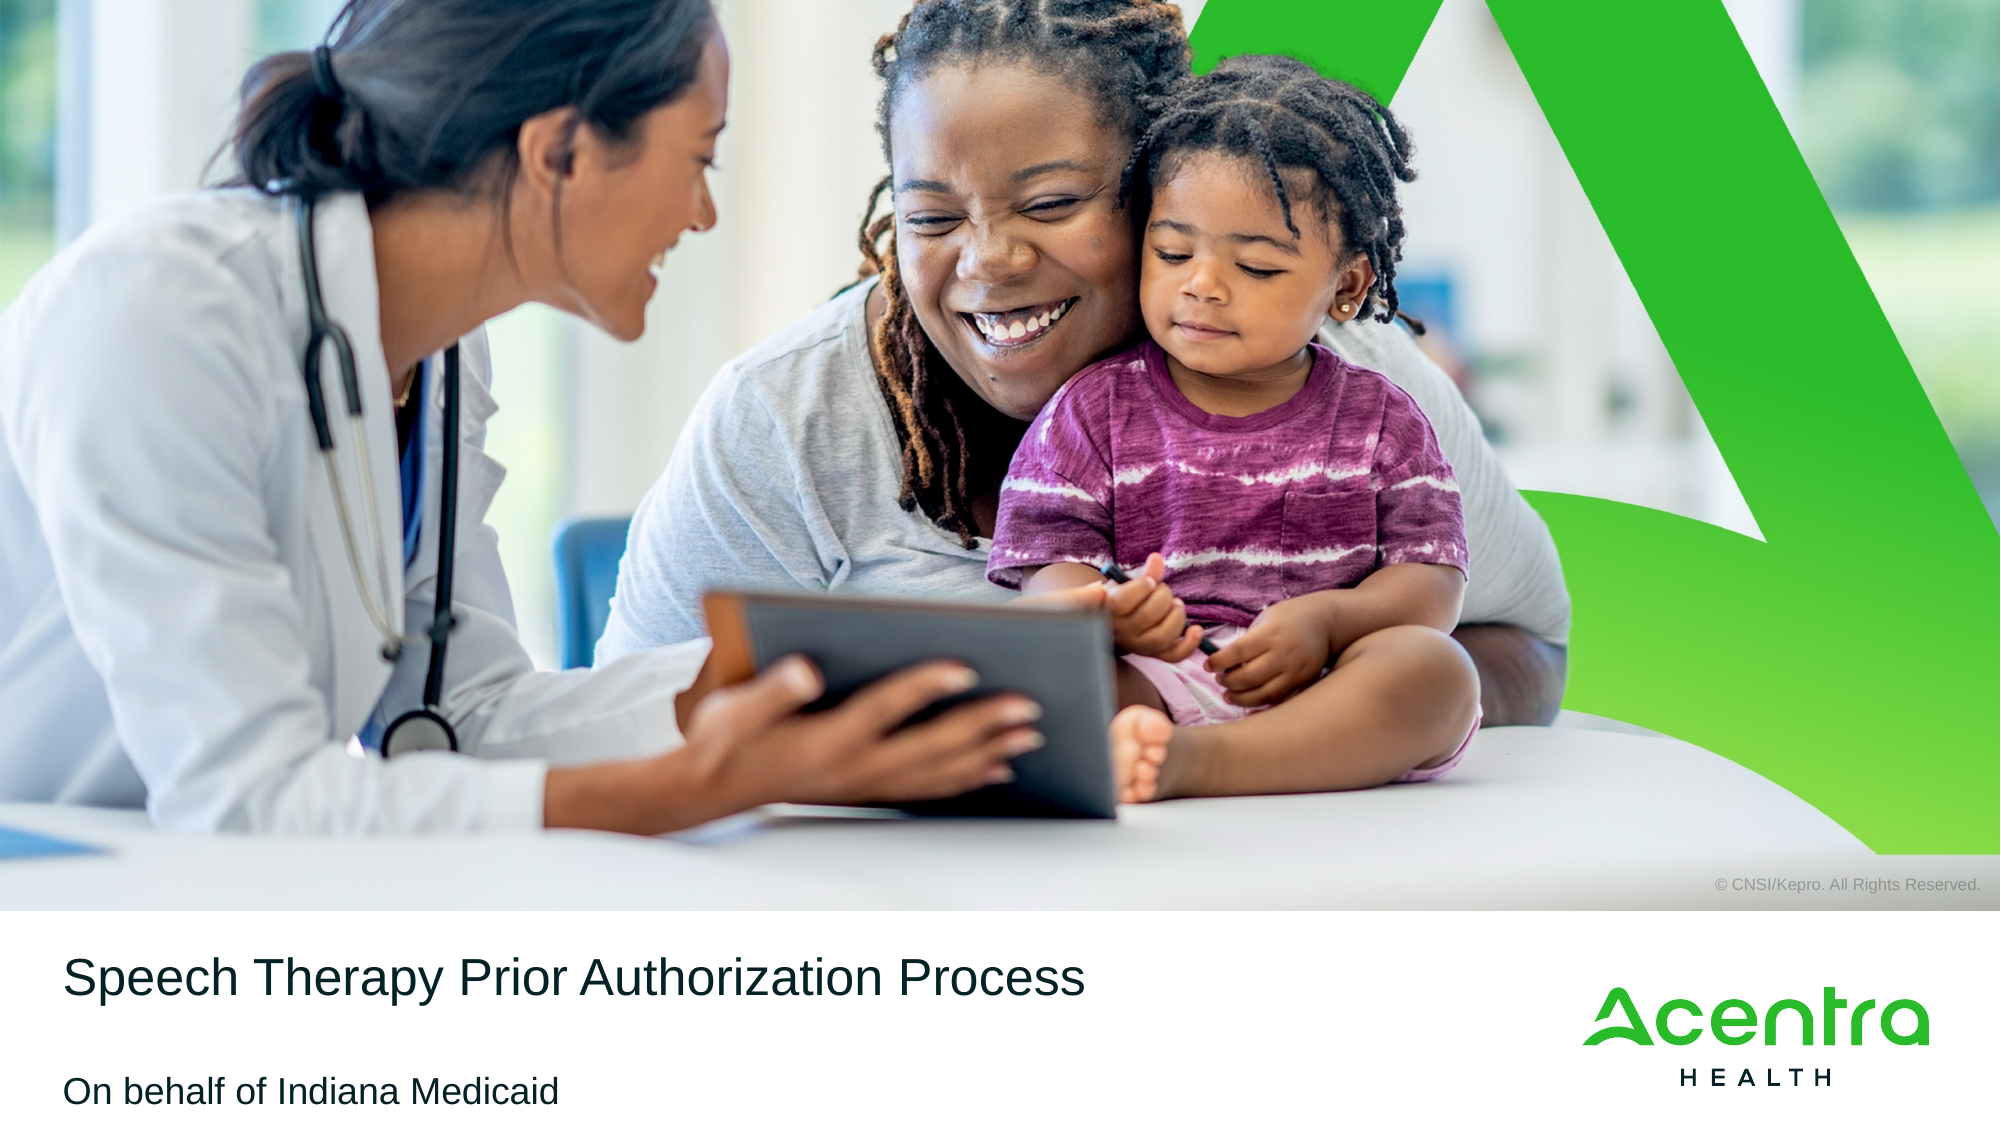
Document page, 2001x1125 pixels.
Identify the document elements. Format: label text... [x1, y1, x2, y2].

picture [0, 0, 2000, 911]
list On behalf of Indiana Medicaid [62, 1050, 825, 1113]
picture [1582, 987, 1929, 1086]
title Speech Therapy Prior Authorization Process [62, 927, 1581, 1025]
